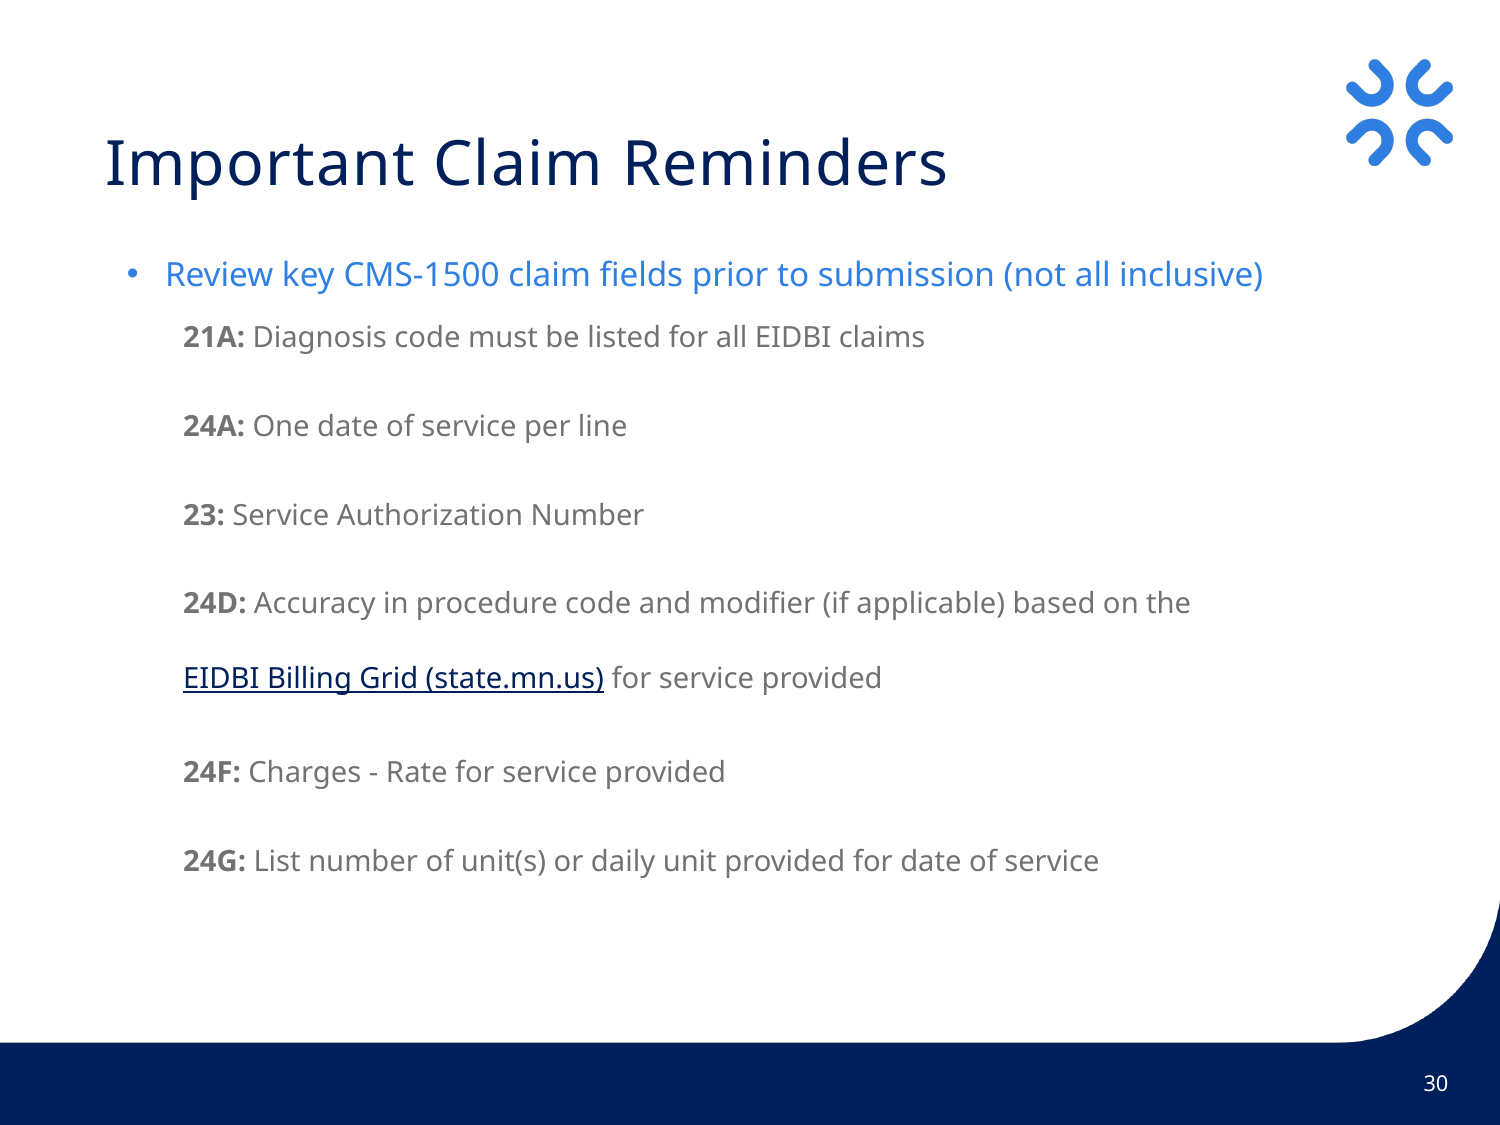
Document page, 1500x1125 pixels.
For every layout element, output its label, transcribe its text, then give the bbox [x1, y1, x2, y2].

title Important Claim Reminders [90, 87, 1355, 245]
picture [1346, 59, 1453, 166]
picture [0, 877, 1500, 1125]
list Review key CMS-1500 claim fields prior to submission (not all inclusive) 21A: Diagnosis code must be listed for all EIDBI claims 24A: One date of service per line 23: Service Authorization Number 24D: Accuracy in procedure code and modifier (if applicable) based on the EIDBI Billing Grid (state.mn.us) for service provided 24F: Charges - Rate for service provided 24G: List number of unit(s) or daily unit provided for date of service [104, 244, 1368, 998]
slide_number 30 [1126, 1054, 1464, 1115]
